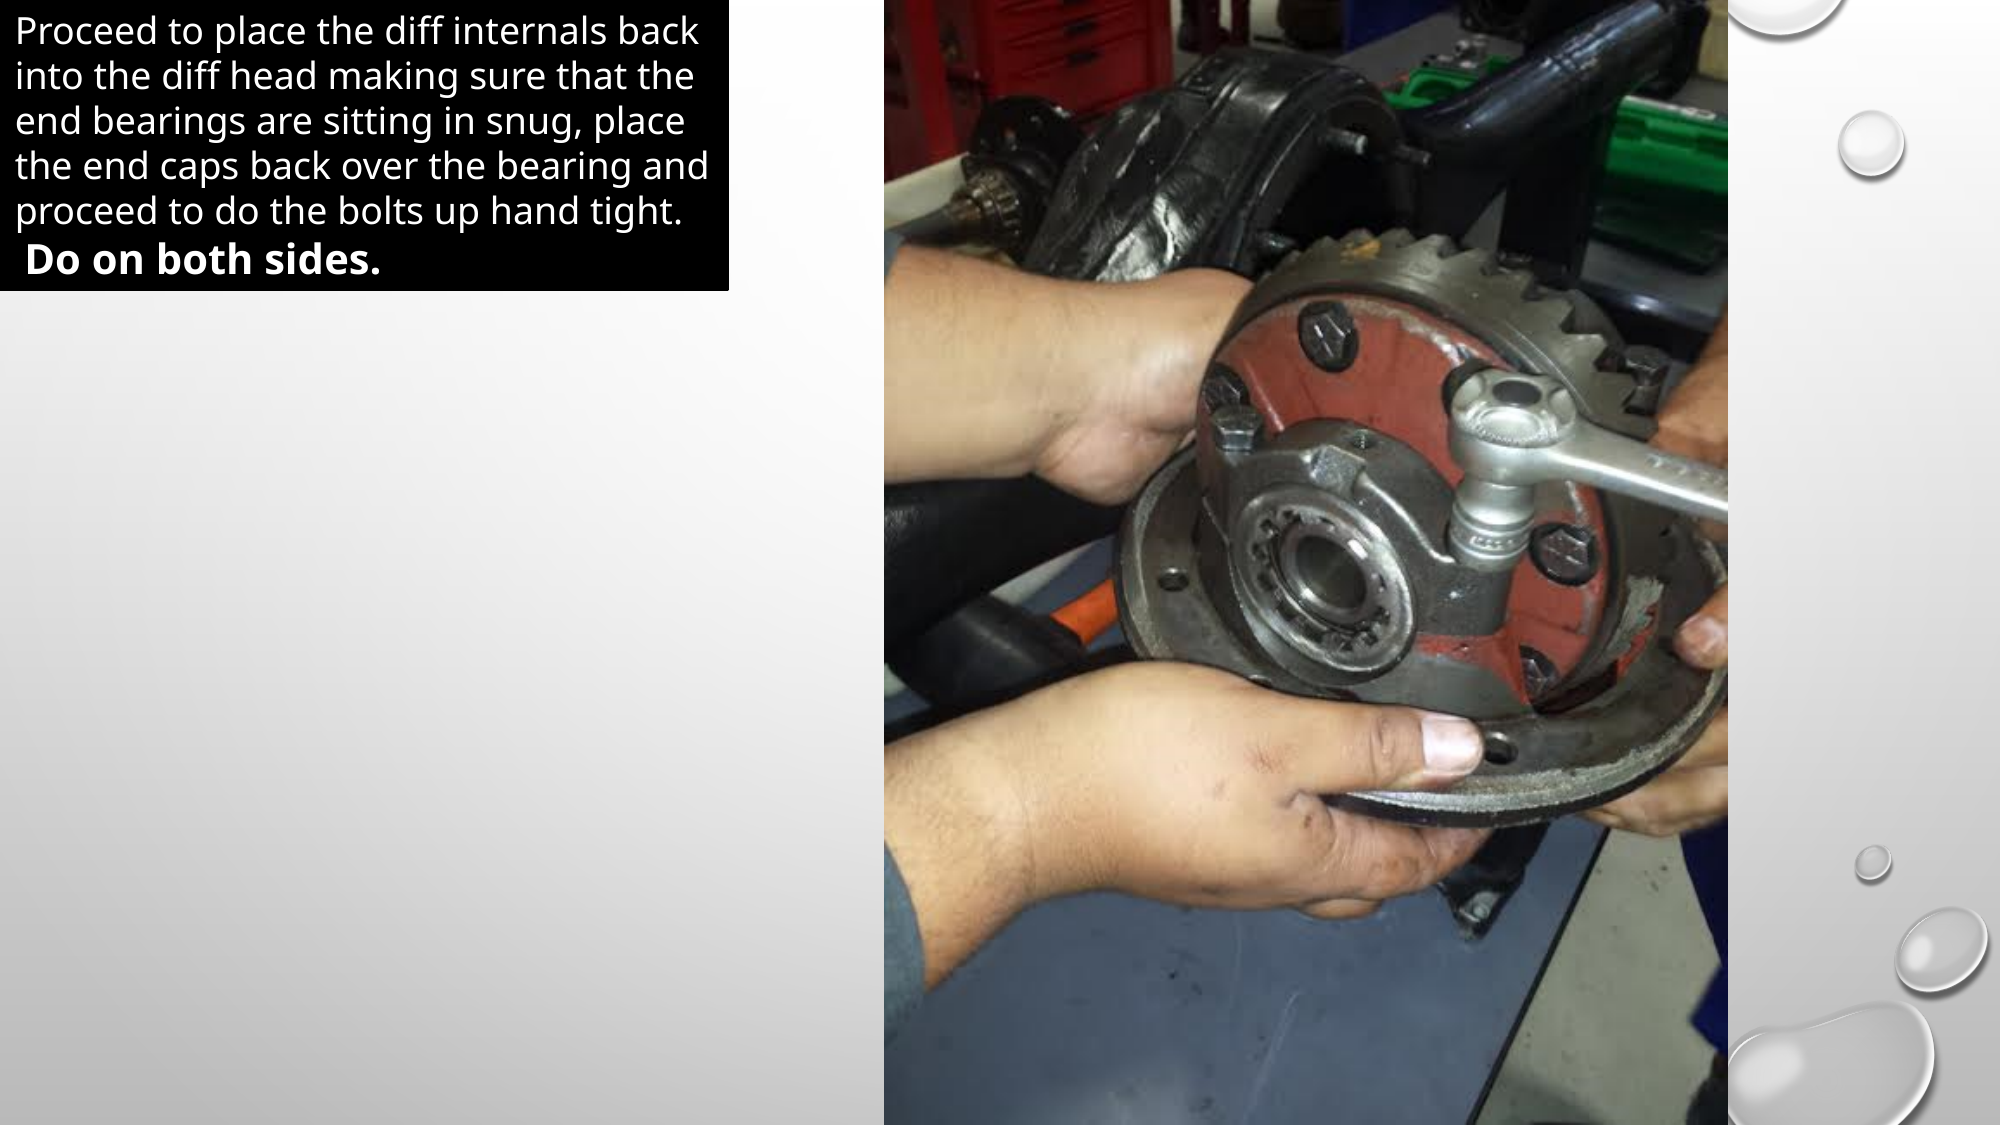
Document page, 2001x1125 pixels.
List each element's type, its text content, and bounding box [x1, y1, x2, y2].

picture [0, 0, 2000, 1125]
text_box Proceed to place the diff internals back into the diff head making sure that the end bearings are sitting in snug, place the end caps back over the bearing and proceed to do the bolts up hand tight. Do on both sides. [0, 0, 729, 291]
